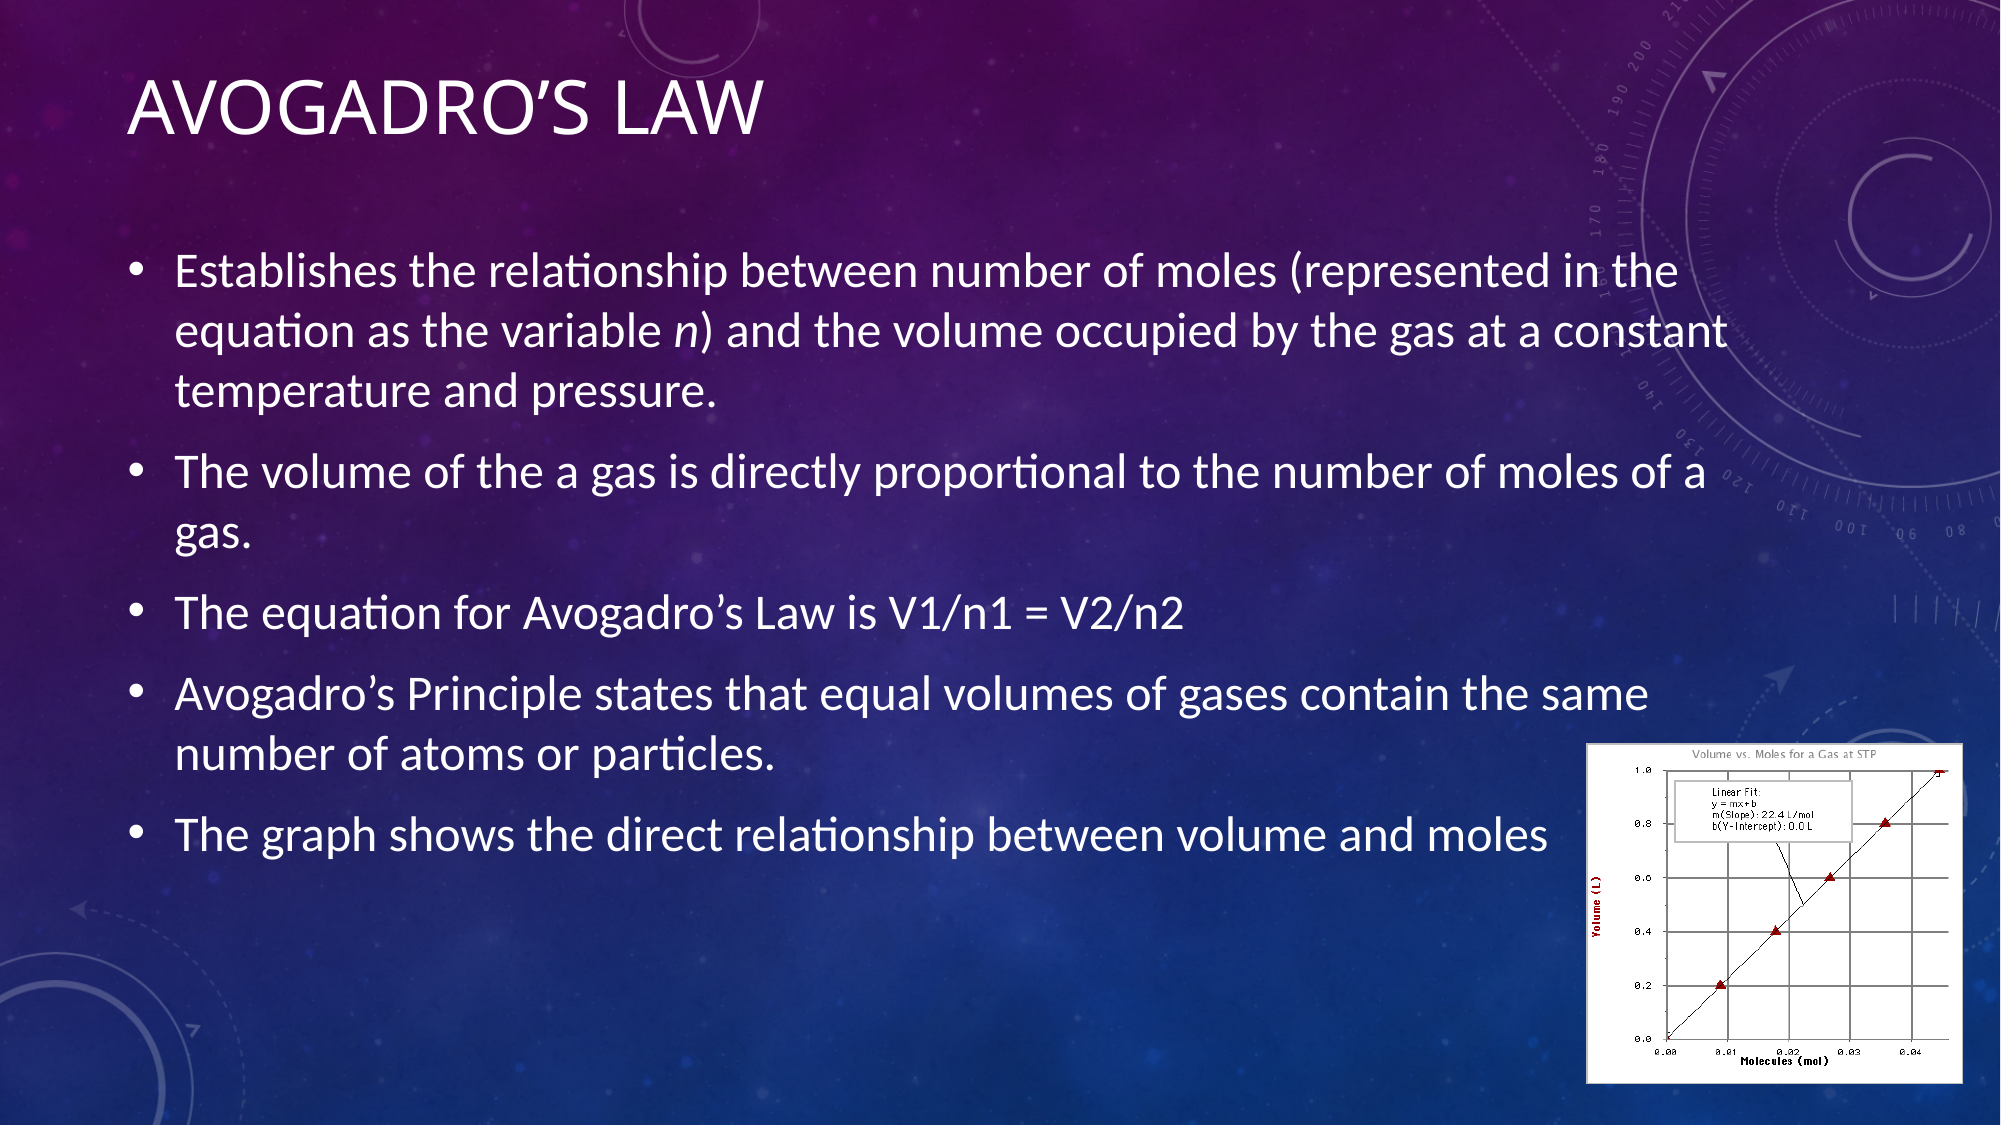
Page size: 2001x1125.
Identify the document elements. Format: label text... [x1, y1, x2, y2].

picture [0, 0, 2001, 1125]
list Establishes the relationship between number of moles (represented in the equation as the variable n) and the volume occupied by the gas at a constant temperature and pressure. The volume of the a gas is directly proportional to the number of moles of a gas. The equation for Avogadro’s Law is V1/n1 = V2/n2 Avogadro’s Principle states that equal volumes of gases contain the same number of atoms or particles. The graph shows the direct relationship between volume and moles [112, 135, 1809, 1125]
title Avogadro’s law [112, 28, 1775, 135]
